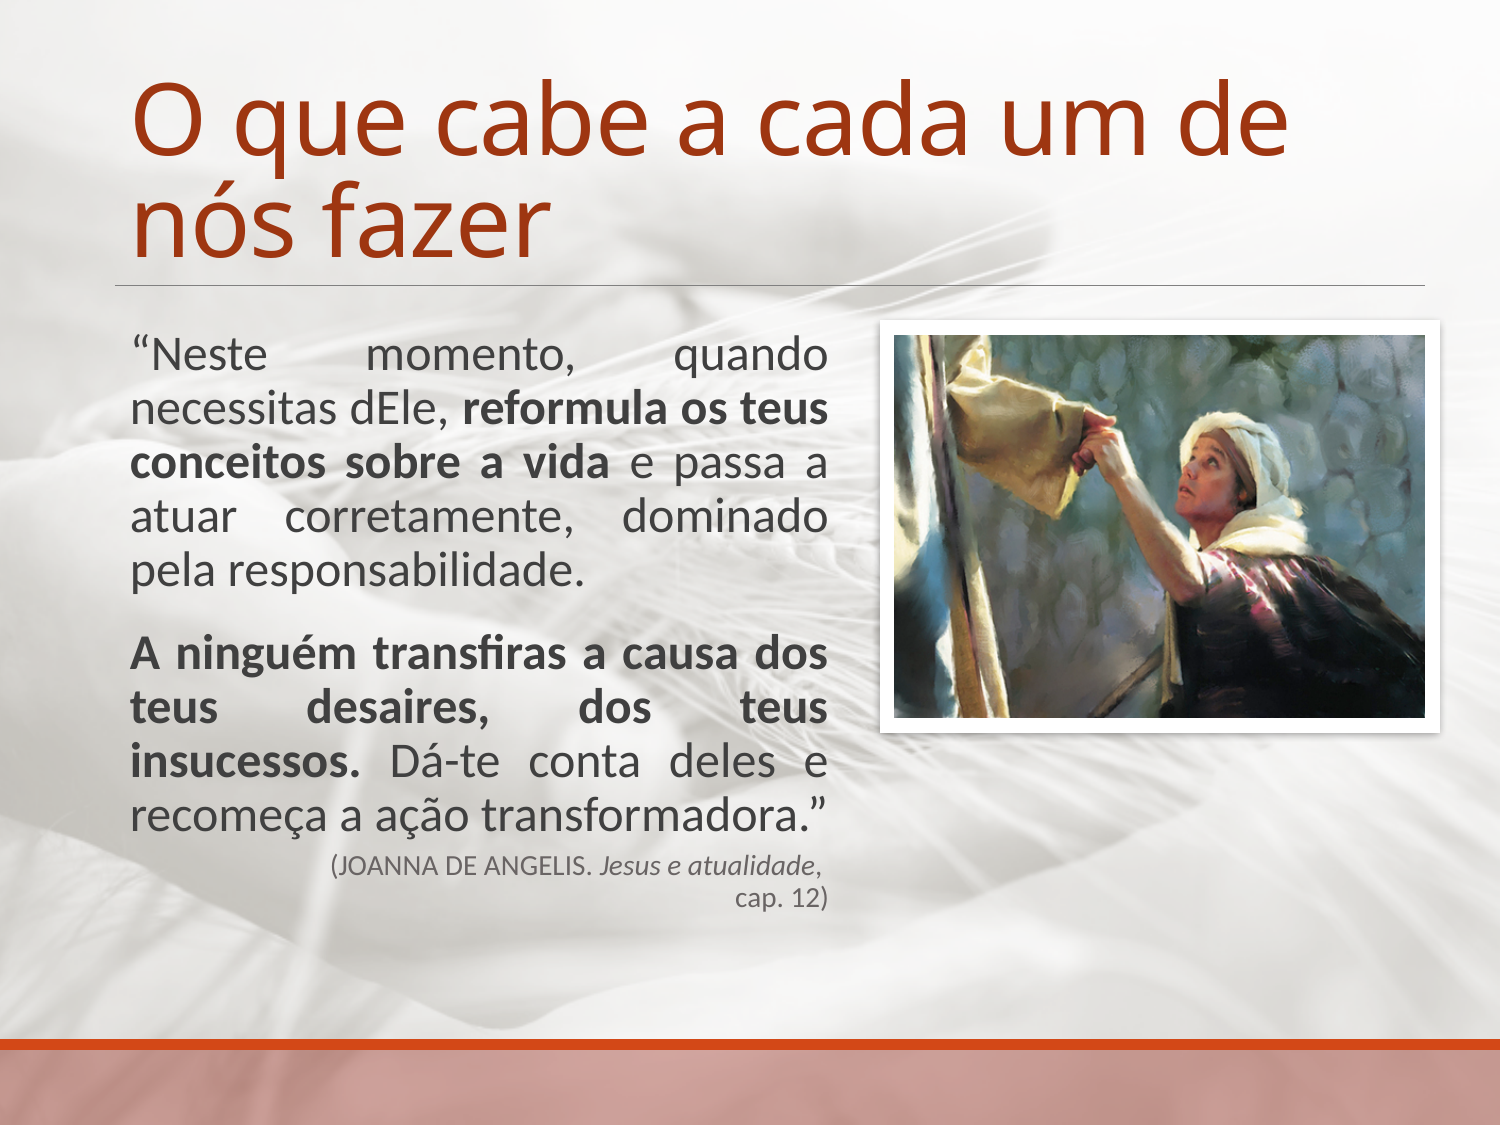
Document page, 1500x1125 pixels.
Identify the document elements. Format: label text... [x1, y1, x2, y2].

picture [893, 334, 1426, 719]
title O que cabe a cada um de nós fazer [114, 47, 1425, 285]
list “Neste momento, quando necessitas dEle, reformula os teus conceitos sobre a vida e passa a atuar corretamente, dominado pela responsabilidade. A ninguém transfiras a causa dos teus desaires, dos teus insucessos. Dá-te conta deles e recomeça a ação transformadora.” (JOANNA DE ANGELIS. Jesus e atualidade, cap. 12) [114, 319, 829, 1003]
